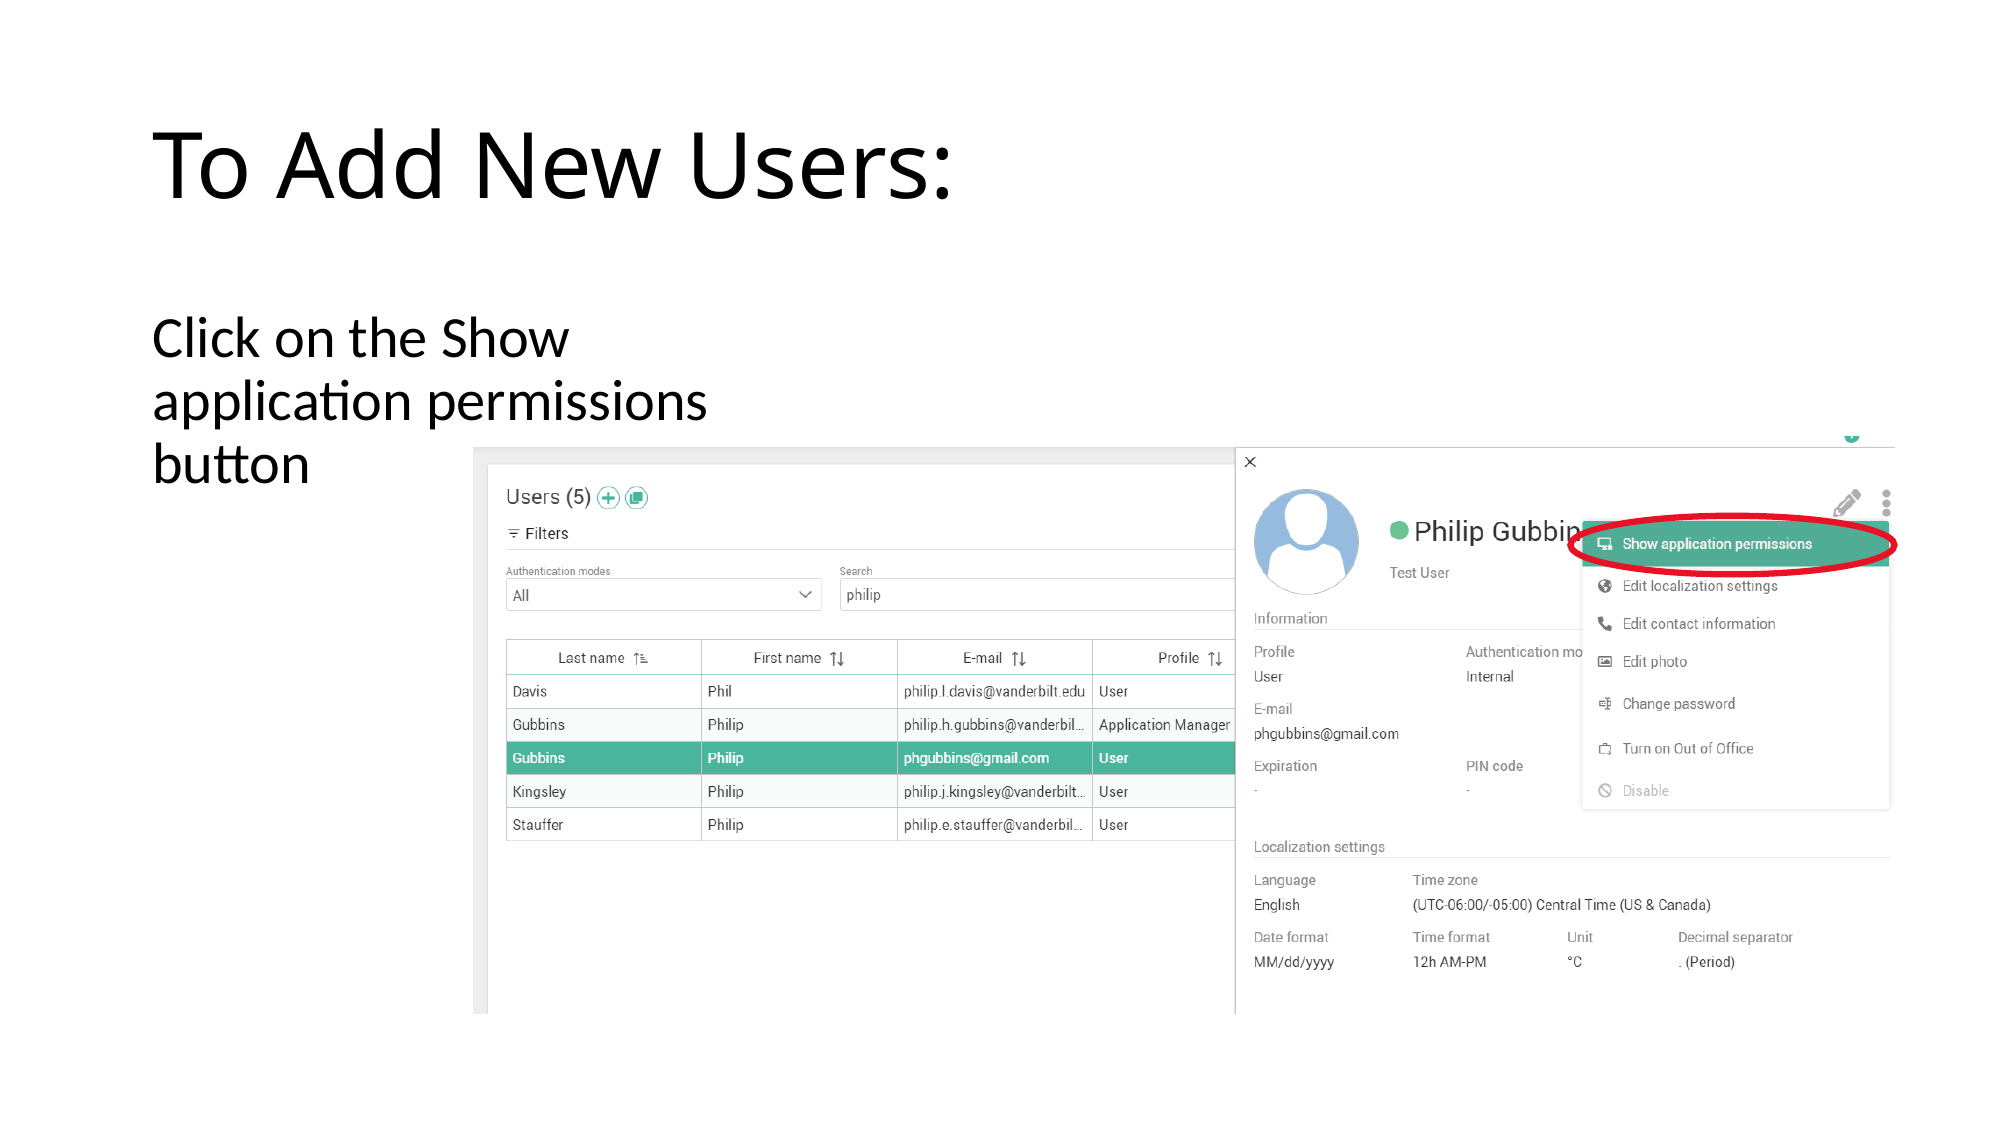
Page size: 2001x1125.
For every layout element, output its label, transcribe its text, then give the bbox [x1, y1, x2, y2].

picture [473, 436, 1895, 1014]
title To Add New Users: [137, 59, 1863, 278]
list Click on the Show application permissions button [137, 299, 776, 1014]
